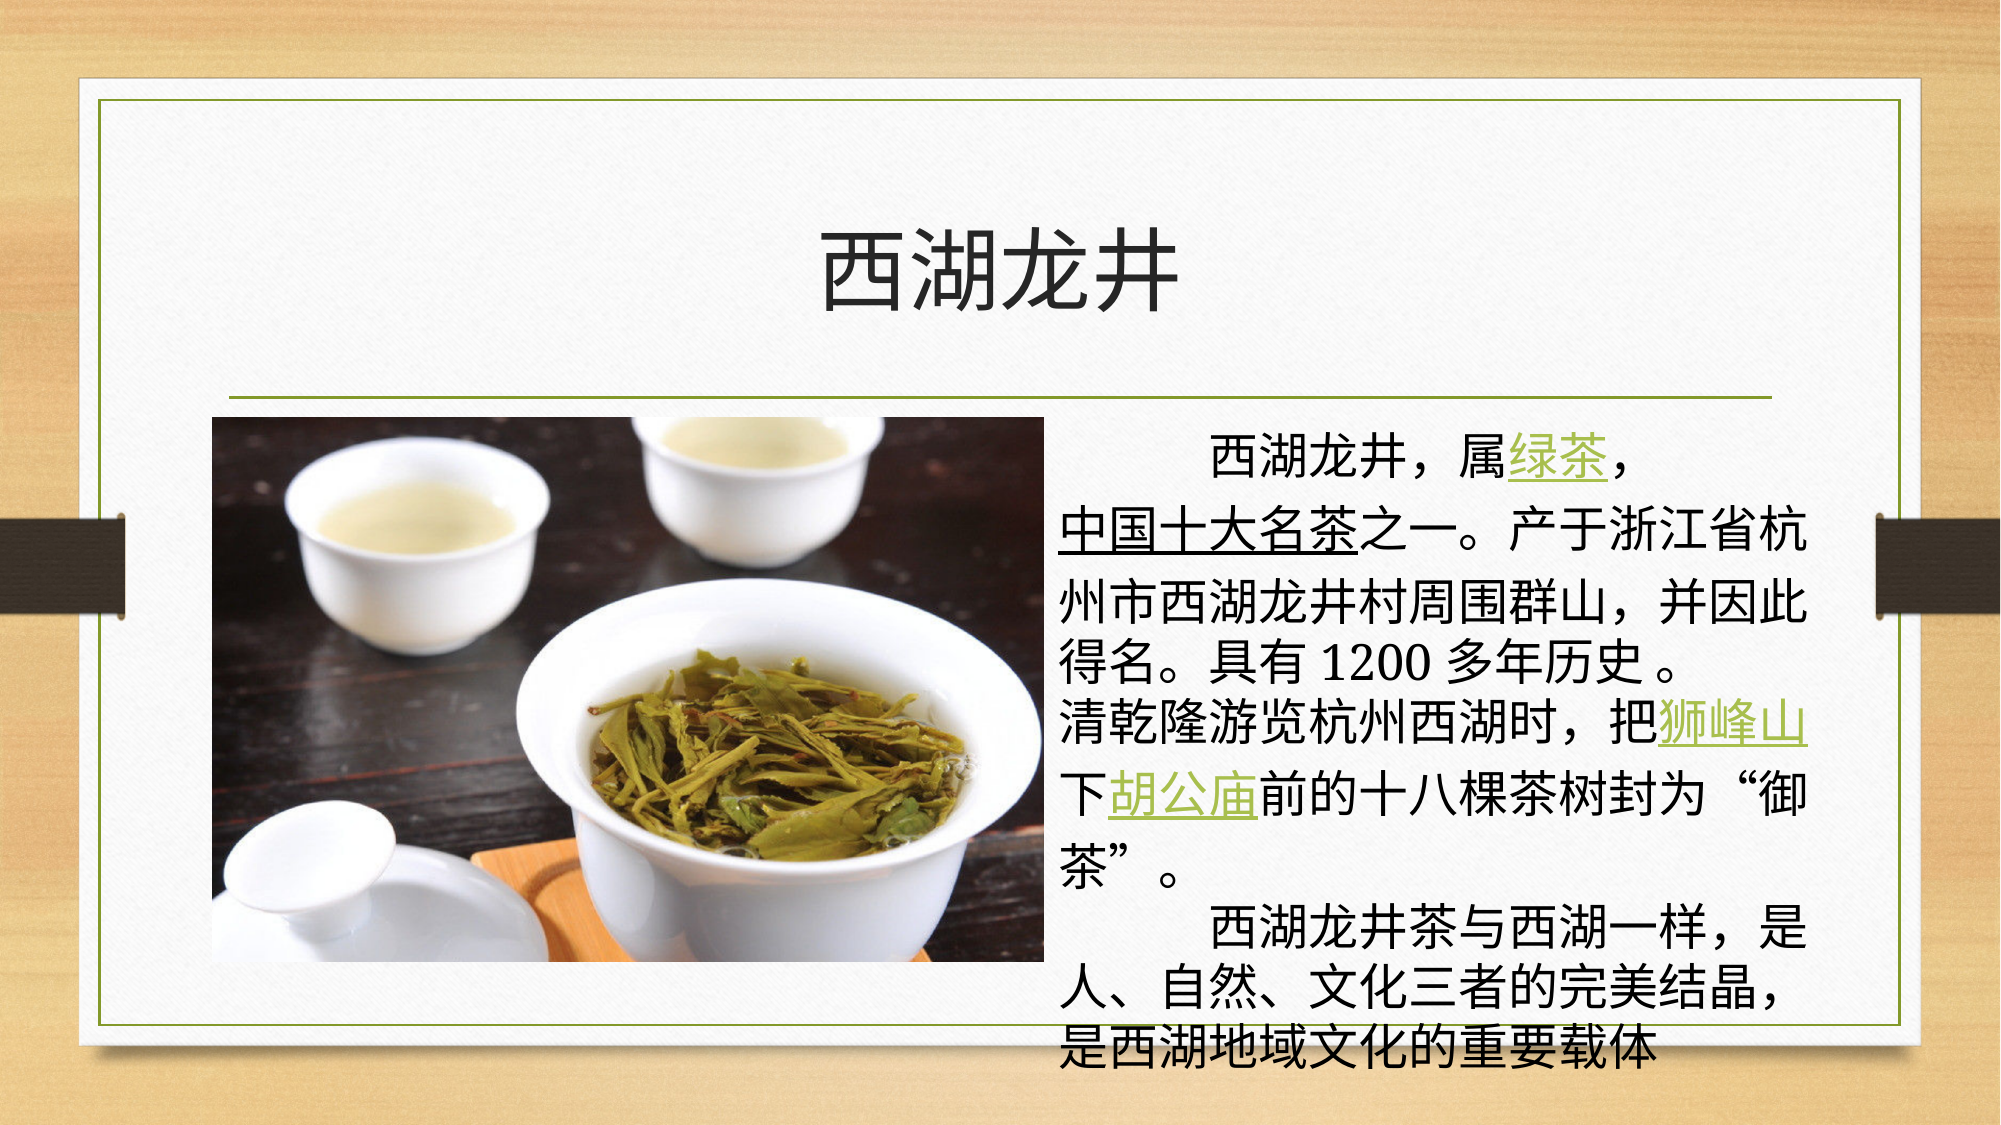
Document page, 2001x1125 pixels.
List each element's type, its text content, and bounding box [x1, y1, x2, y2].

text_box 西湖龙井，属绿茶，中国十大名茶之一。产于浙江省杭州市西湖龙井村周围群山，并因此得名。具有1200多年历史 。 清乾隆游览杭州西湖时，把狮峰山下胡公庙前的十八棵茶树封为“御茶”。 西湖龙井茶与西湖一样，是人、自然、文化三者的完美结晶，是西湖地域文化的重要载体 [1043, 417, 1851, 1125]
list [212, 417, 1044, 962]
title 西湖龙井 [212, 161, 1788, 375]
picture [0, 0, 2001, 1125]
